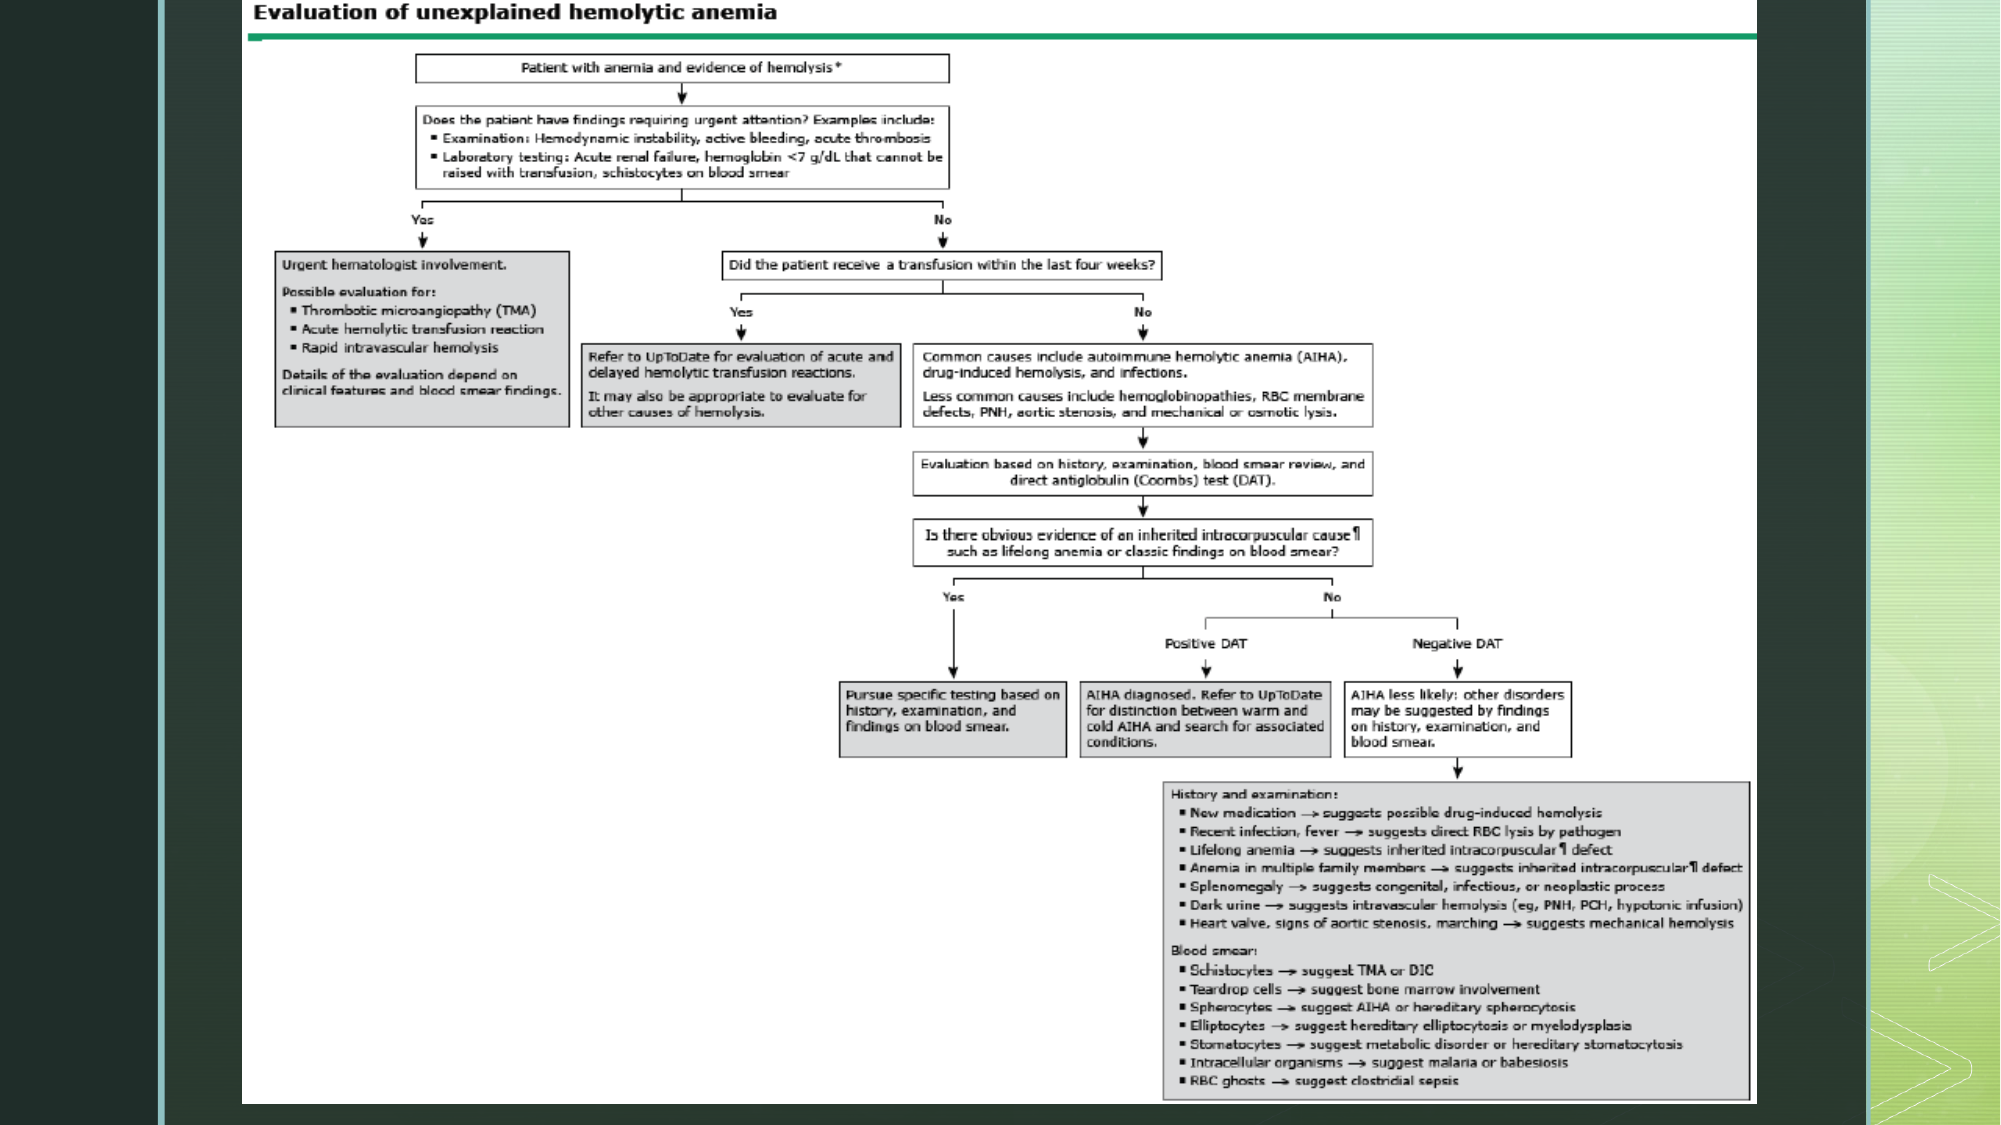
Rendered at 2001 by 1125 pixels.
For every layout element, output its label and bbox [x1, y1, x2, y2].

picture [242, 0, 1758, 1104]
picture [1871, 0, 2001, 1125]
